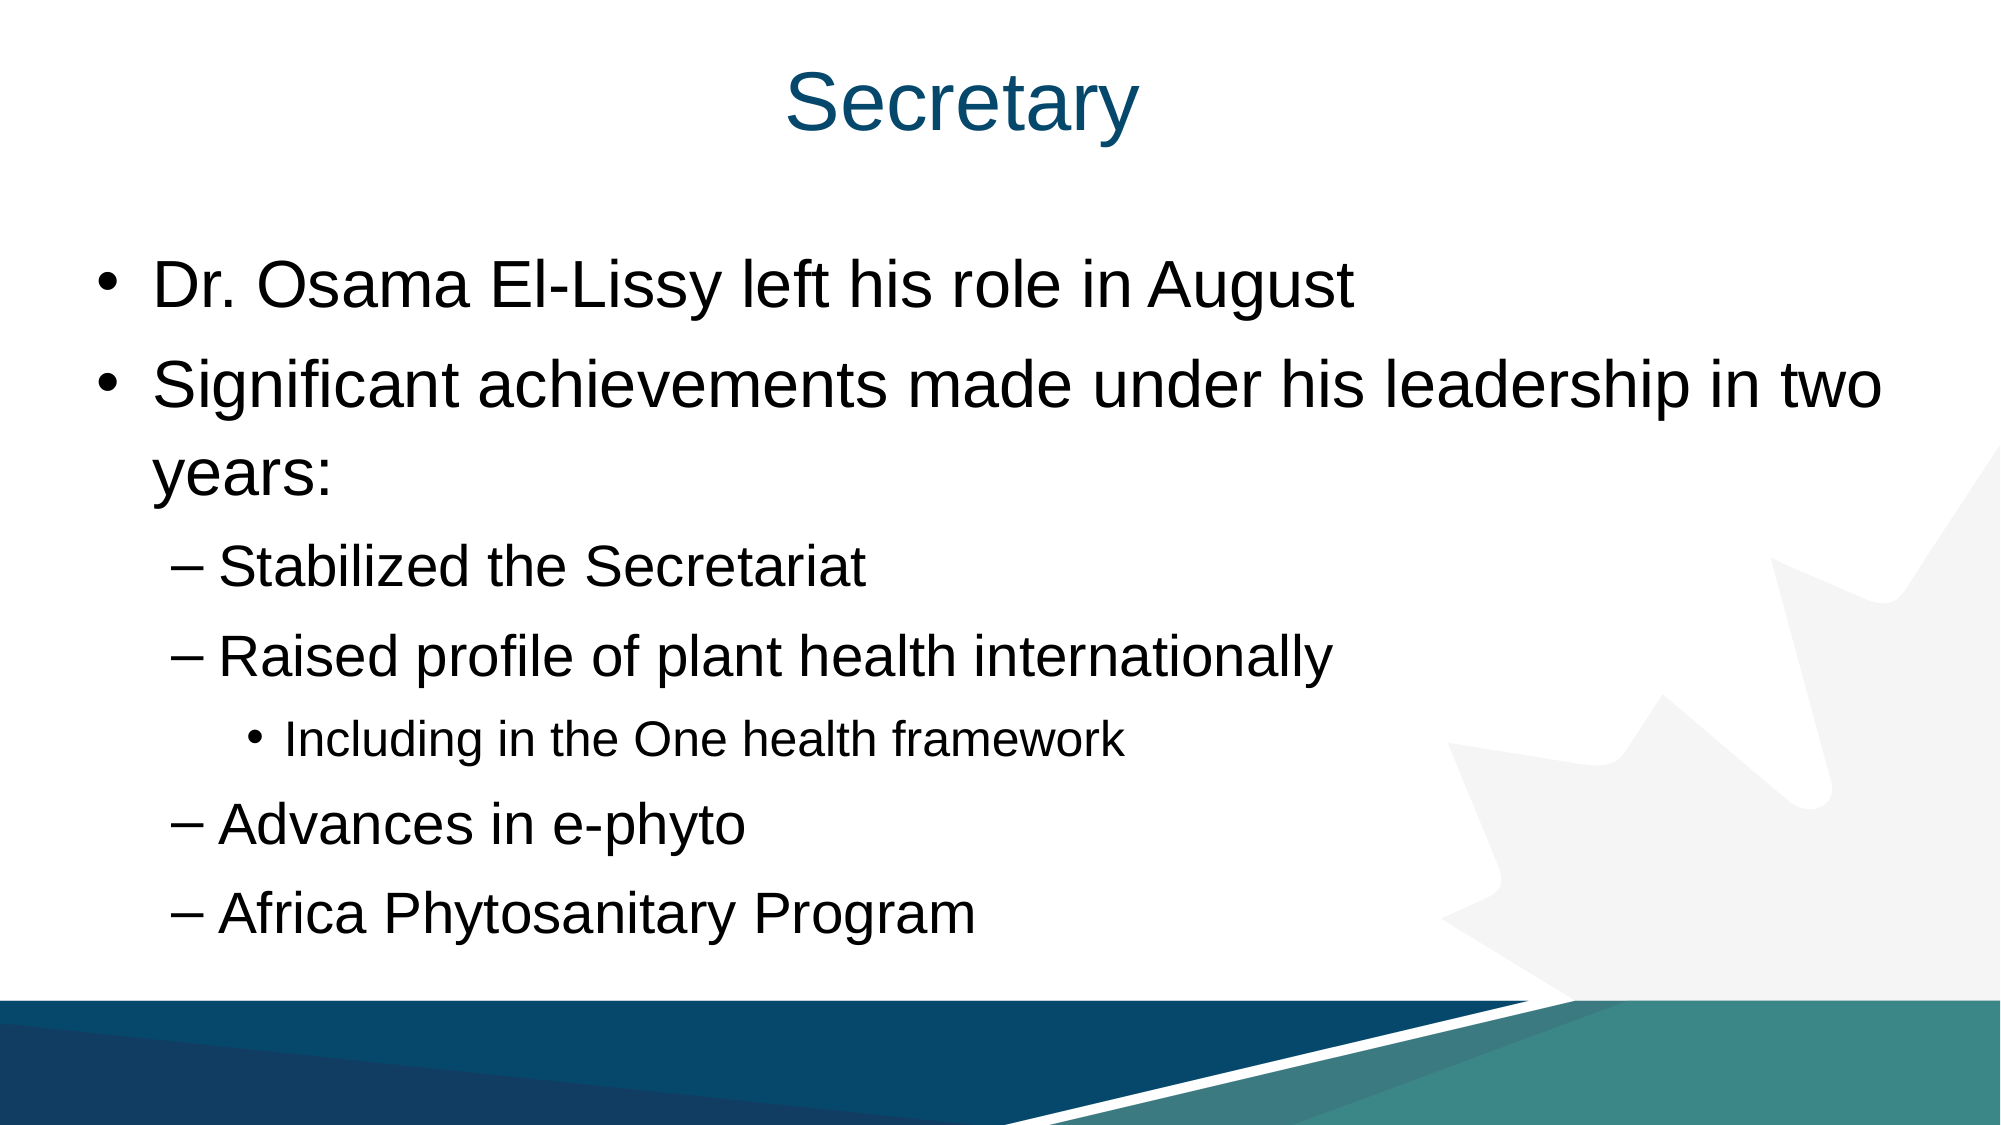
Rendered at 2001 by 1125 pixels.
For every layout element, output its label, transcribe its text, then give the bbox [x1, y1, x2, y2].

title Secretary [62, 3, 1863, 192]
picture [0, 0, 2001, 1125]
list Dr. Osama El-Lissy left his role in August Significant achievements made under his leadership in two years: Stabilized the Secretariat Raised profile of plant health internationally Including in the One health framework Advances in e-phyto Africa Phytosanitary Program [81, 224, 1919, 968]
